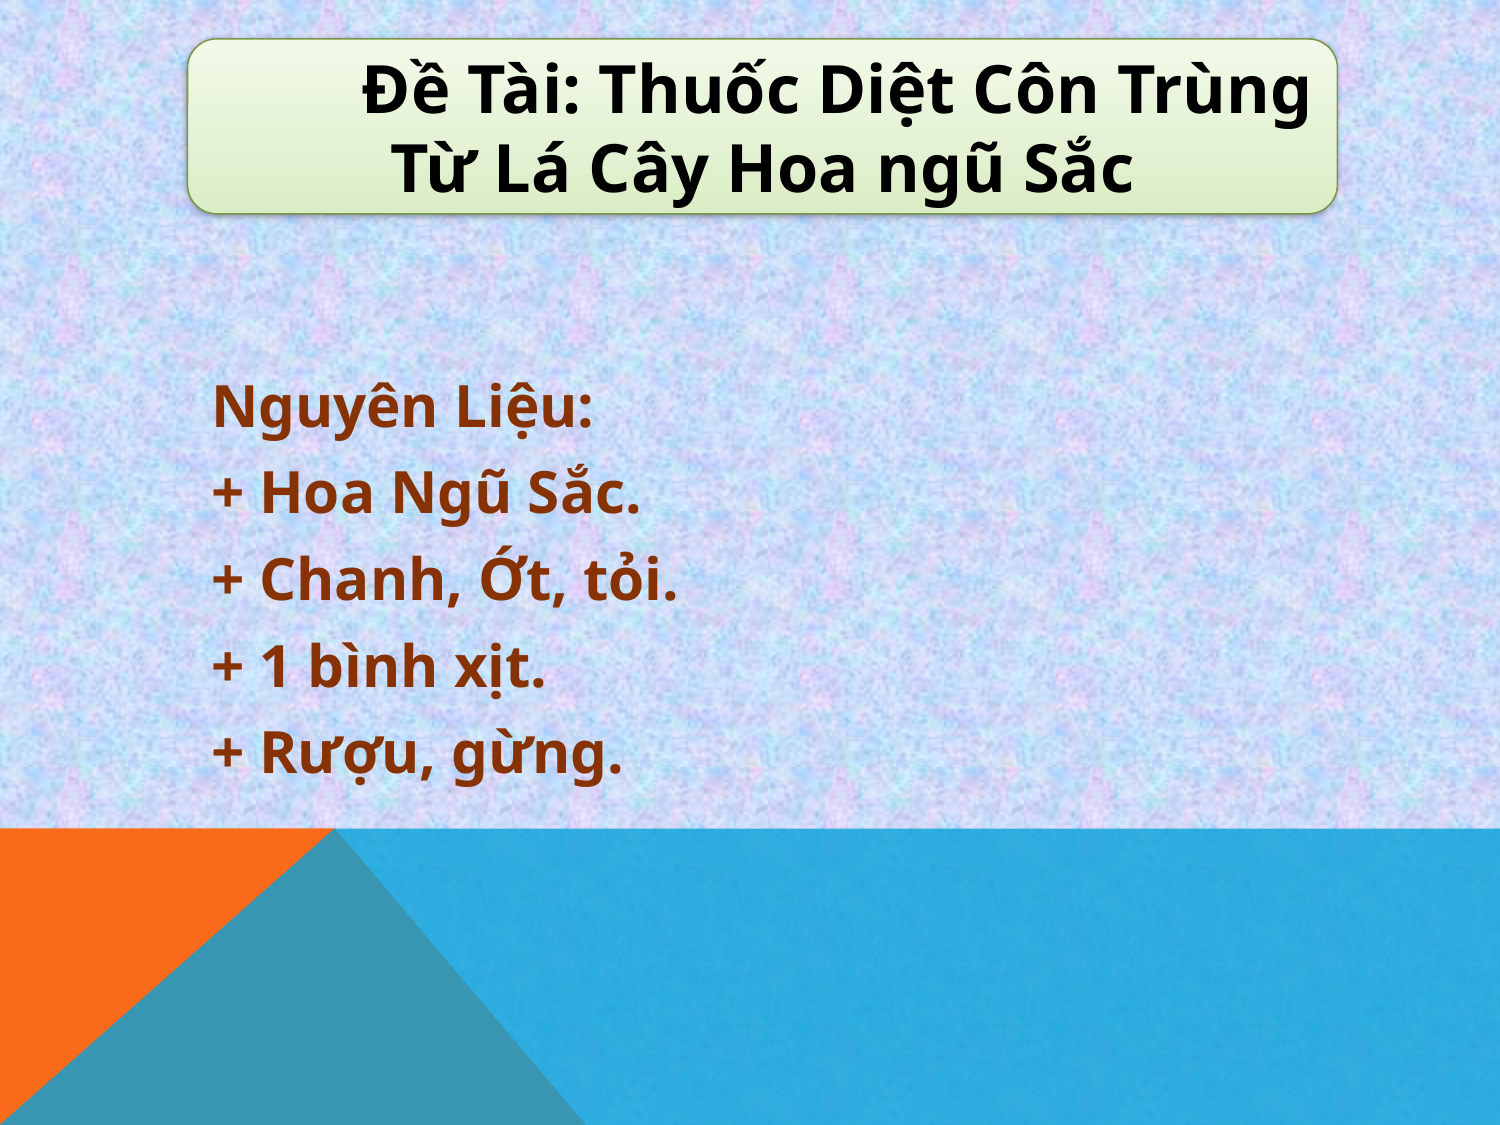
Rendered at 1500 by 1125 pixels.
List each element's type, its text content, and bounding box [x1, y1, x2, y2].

picture [0, 0, 1500, 1125]
list Nguyên Liệu: + Hoa Ngũ Sắc. + Chanh, Ớt, tỏi. + 1 bình xịt. + Rượu, gừng. [188, 361, 1239, 932]
text_box Đề Tài: Thuốc Diệt Côn Trùng Từ Lá Cây Hoa ngũ Sắc [186, 38, 1339, 215]
